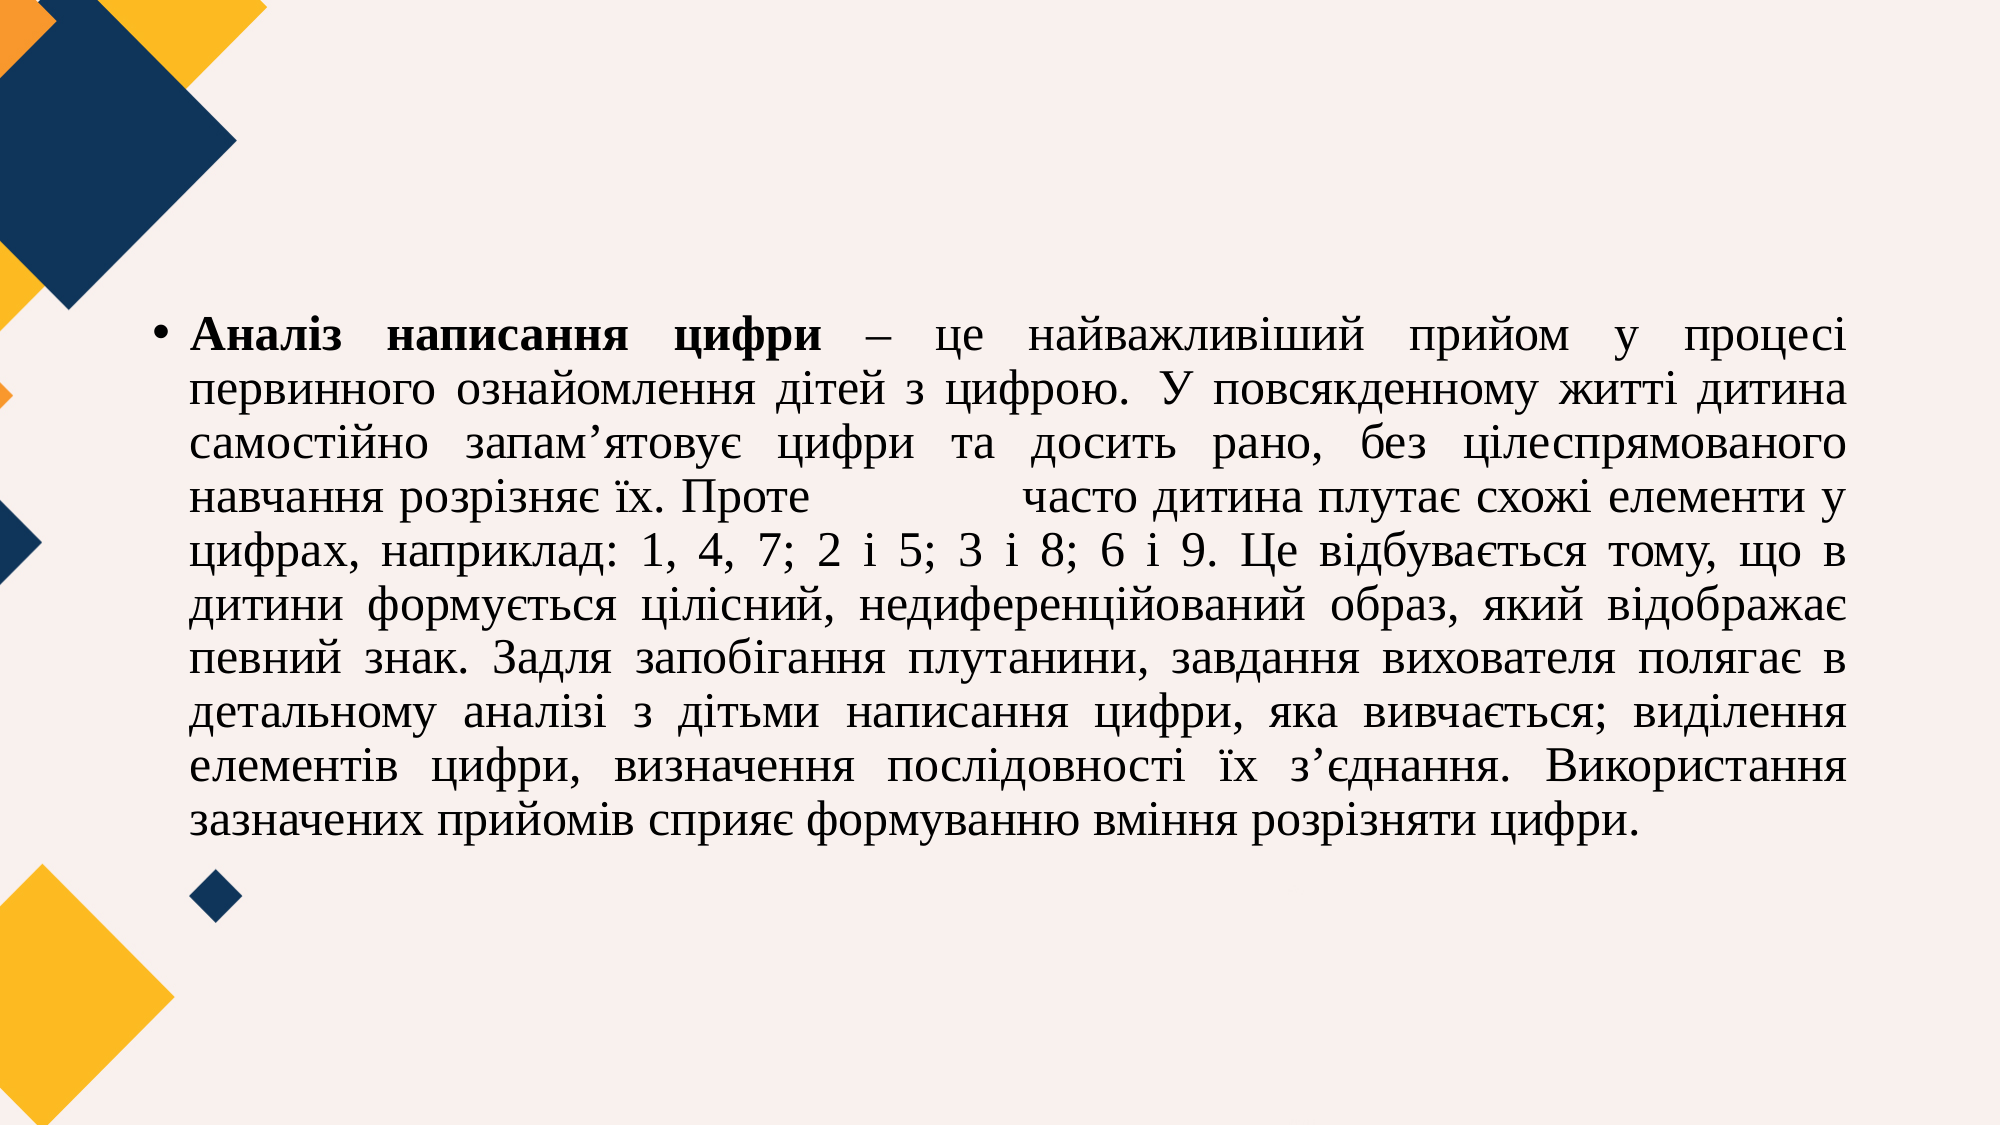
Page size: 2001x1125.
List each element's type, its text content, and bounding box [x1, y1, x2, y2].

picture [0, 0, 2000, 1125]
list Аналіз написання цифри – це найважливіший прийом у процесі первинного ознайомлення дітей з цифрою. У повсякденному житті дитина самостійно запам’ятовує цифри та досить рано, без цілеспрямованого навчання розрізняє їх. Проте часто дитина плутає схожі елементи у цифрах, наприклад: 1, 4, 7; 2 і 5; 3 і 8; 6 і 9. Це відбувається тому, що в дитини формується цілісний, недиференційований образ, який відображає певний знак. Задля запобігання плутанини, завдання вихователя полягає в детальному аналізі з дітьми написання цифри, яка вивчається; виділення елементів цифри, визначення послідовності їх з’єднання. Використання зазначених прийомів сприяє формуванню вміння розрізняти цифри. [137, 299, 1863, 1014]
